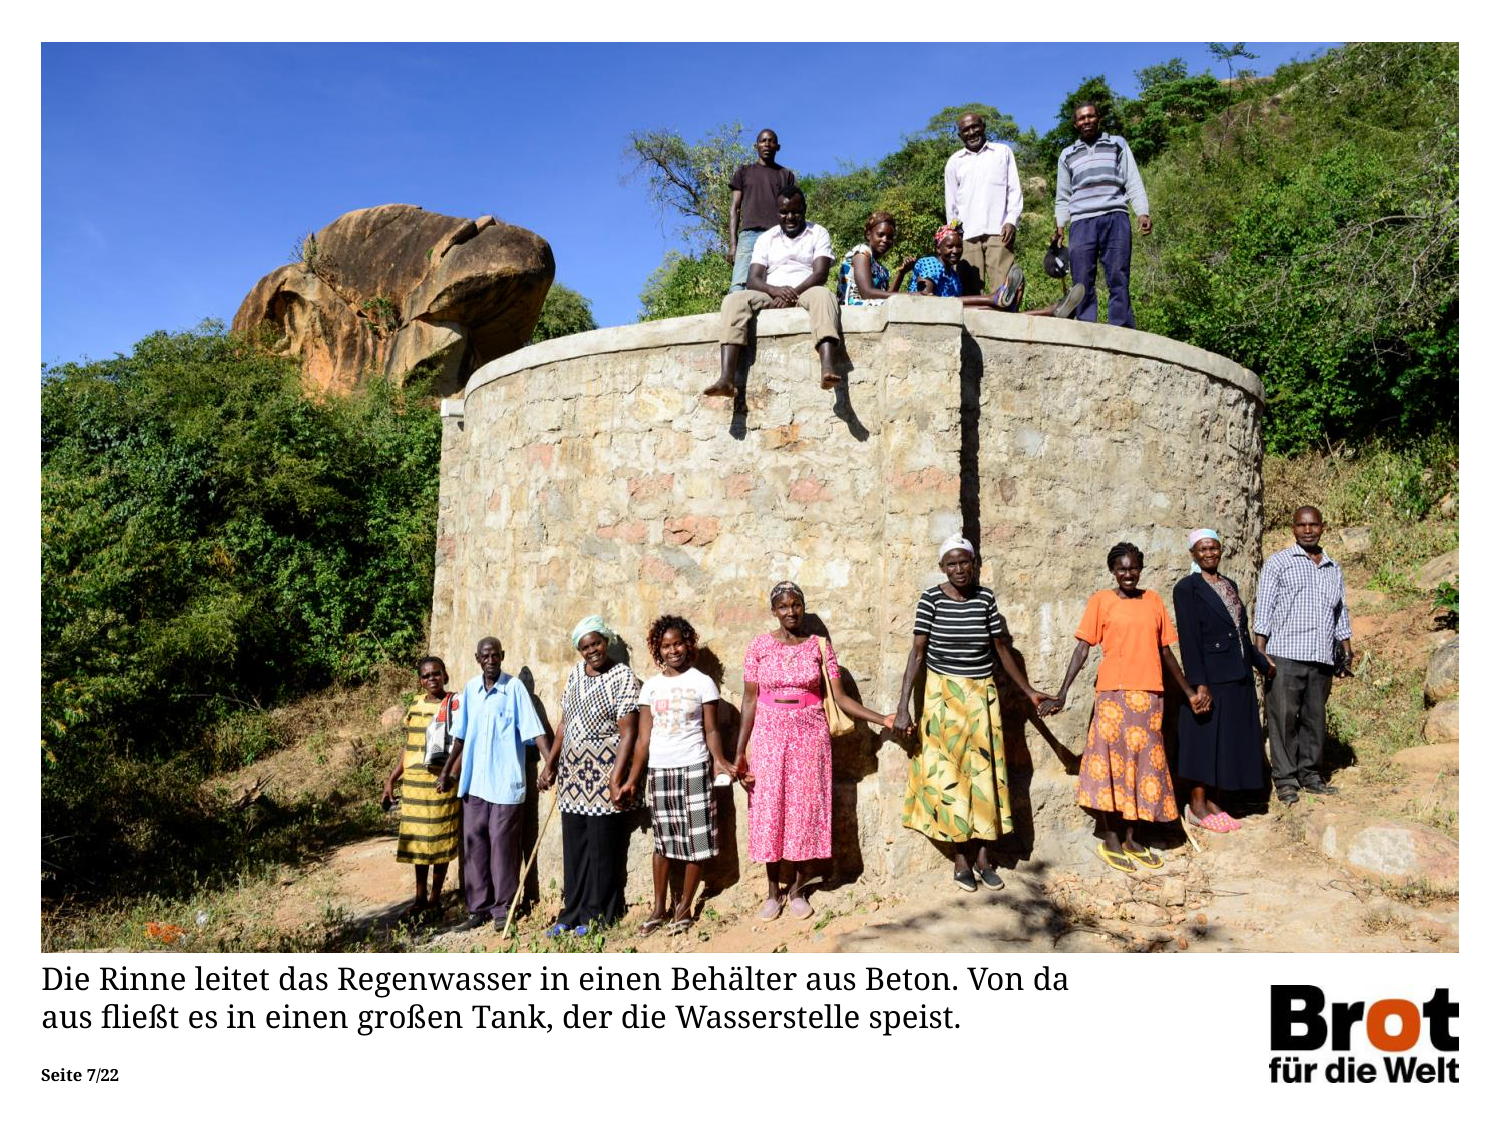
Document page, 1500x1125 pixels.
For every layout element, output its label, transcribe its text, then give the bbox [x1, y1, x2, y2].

text_box Die Rinne leitet das Regenwasser in einen Behälter aus Beton. Von da aus fließt es in einen großen Tank, der die Wasserstelle speist. [41, 959, 1117, 1042]
picture [41, 42, 1460, 953]
picture [1269, 985, 1459, 1083]
